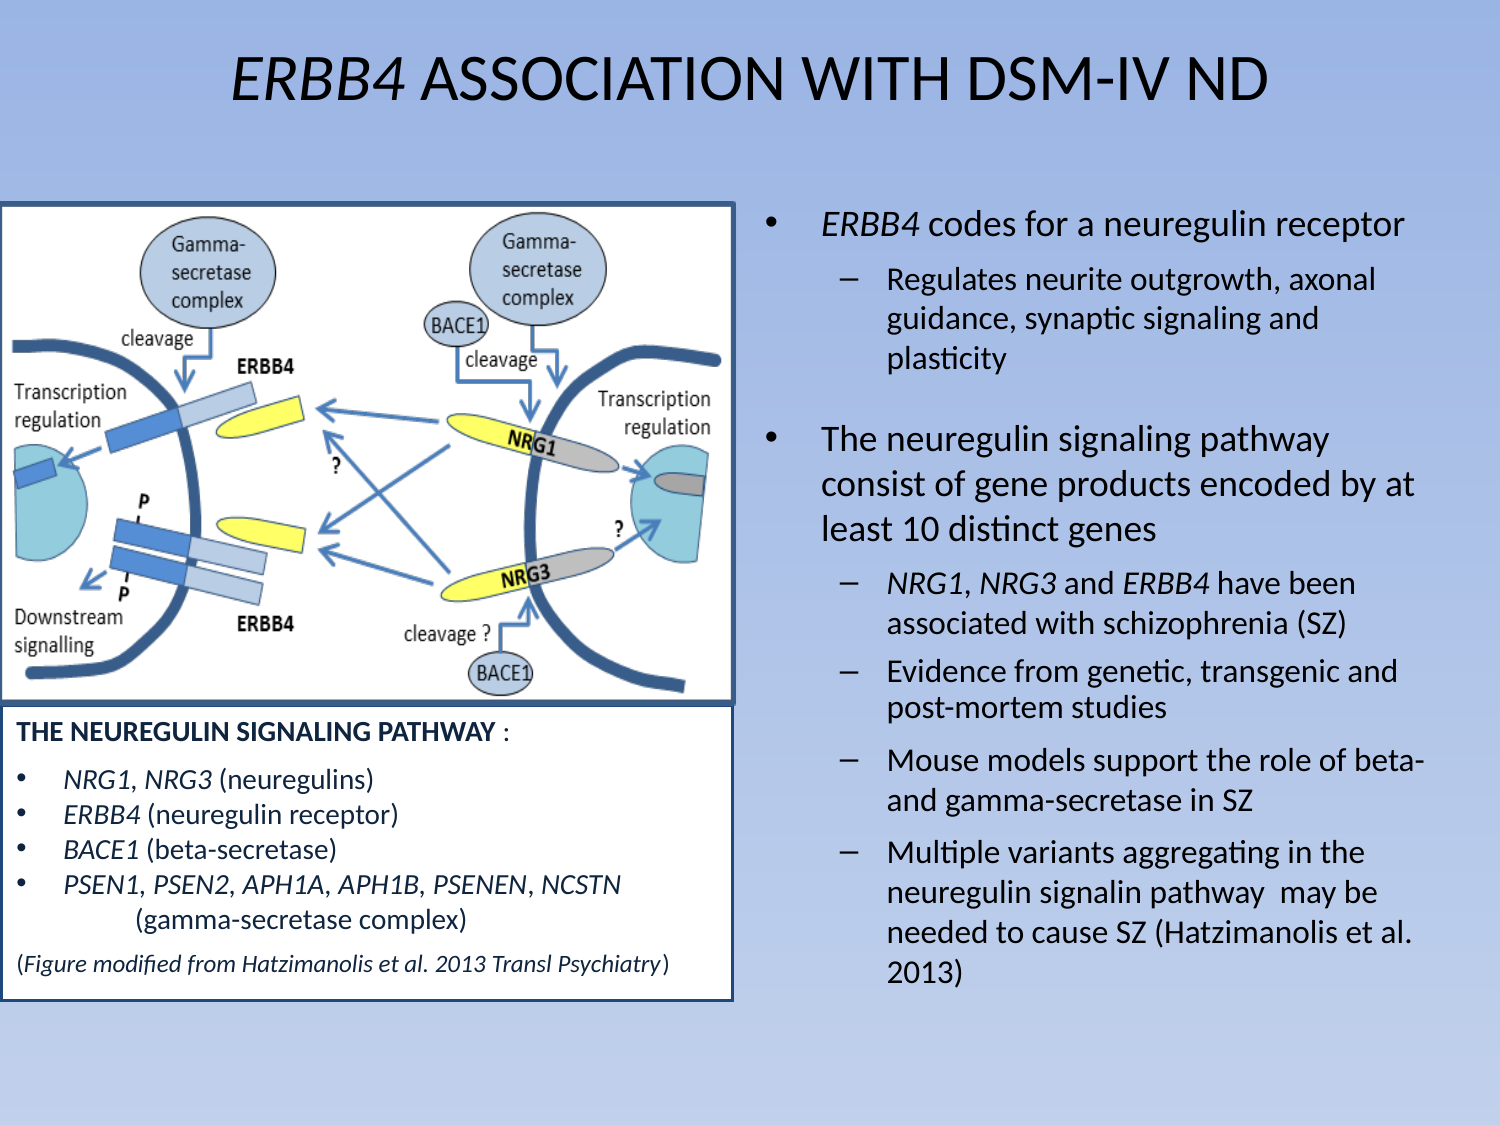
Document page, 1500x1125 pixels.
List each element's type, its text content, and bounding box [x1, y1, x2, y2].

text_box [0, 201, 736, 706]
text_box THE NEUREGULIN SIGNALING PATHWAY : NRG1, NRG3 (neuregulins) ERBB4 (neuregulin receptor) BACE1 (beta-secretase) PSEN1, PSEN2, APH1A, APH1B, PSENEN, NCSTN (gamma-secretase complex) (Figure modified from Hatzimanolis et al. 2013 Transl Psychiatry) [1, 714, 733, 1001]
text_box ERBB4 codes for a neuregulin receptor Regulates neurite outgrowth, axonal guidance, synaptic signaling and plasticity The neuregulin signaling pathway consist of gene products encoded by at least 10 distinct genes NRG1, NRG3 and ERBB4 have been associated with schizophrenia (SZ) Evidence from genetic, transgenic and post-mortem studies Mouse models support the role of beta- and gamma-secretase in SZ Multiple variants aggregating in the neuregulin signalin pathway may be needed to cause SZ (Hatzimanolis et al. 2013) [749, 191, 1447, 1001]
text_box ERBB4 ASSOCIATION WITH DSM-IV ND [0, 1, 1500, 147]
